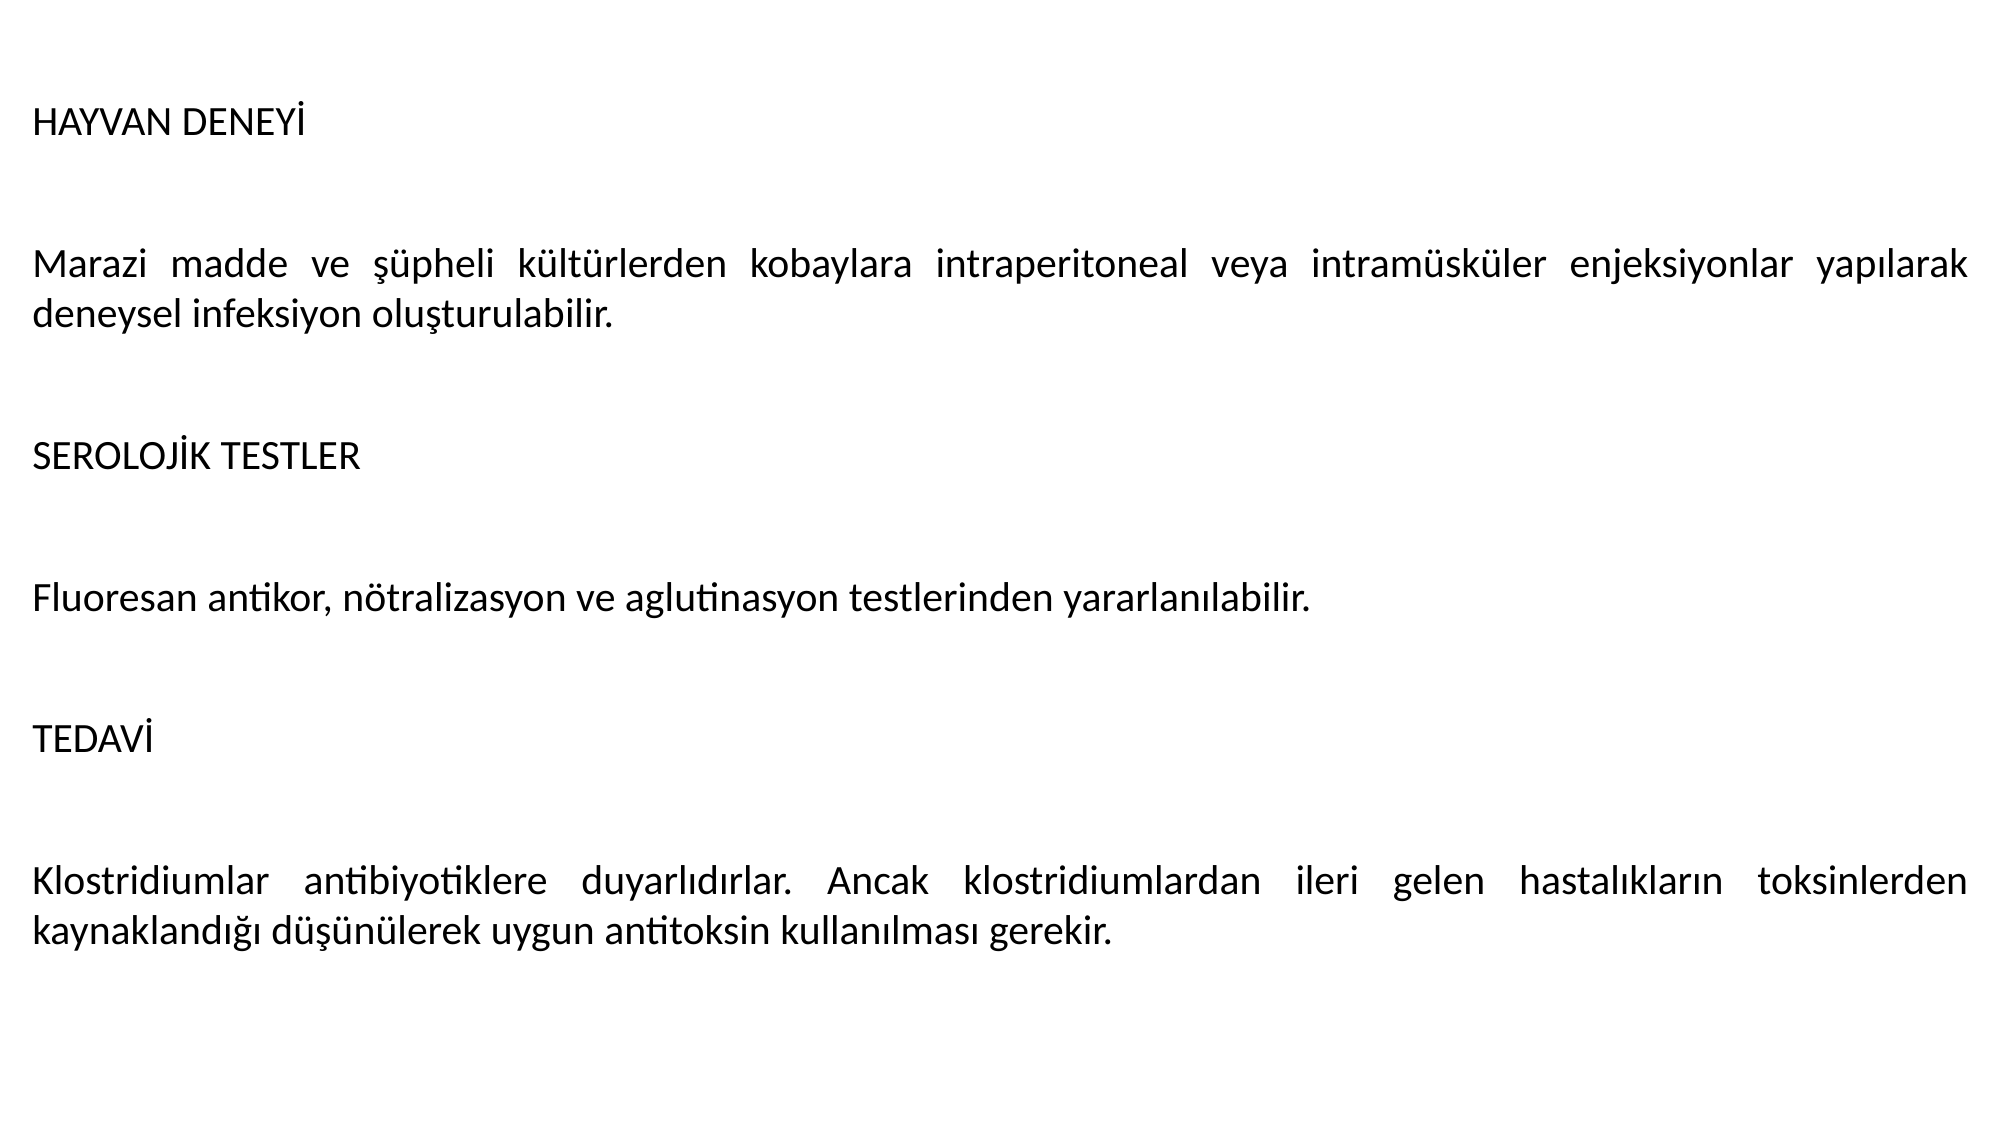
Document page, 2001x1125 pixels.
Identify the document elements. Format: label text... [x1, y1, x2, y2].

list HAYVAN DENEYİ Marazi madde ve şüpheli kültürlerden kobaylara intraperitoneal veya intramüsküler enjeksiyonlar yapılarak deneysel infeksiyon oluşturulabilir. SEROLOJİK TESTLER Fluoresan antikor, nötralizasyon ve aglutinasyon testlerinden yararlanılabilir. TEDAVİ Klostridiumlar antibiyotiklere duyarlıdırlar. Ancak klostridiumlardan ileri gelen hastalıkların toksinlerden kaynaklandığı düşünülerek uygun antitoksin kullanılması gerekir. [17, 15, 1985, 1109]
